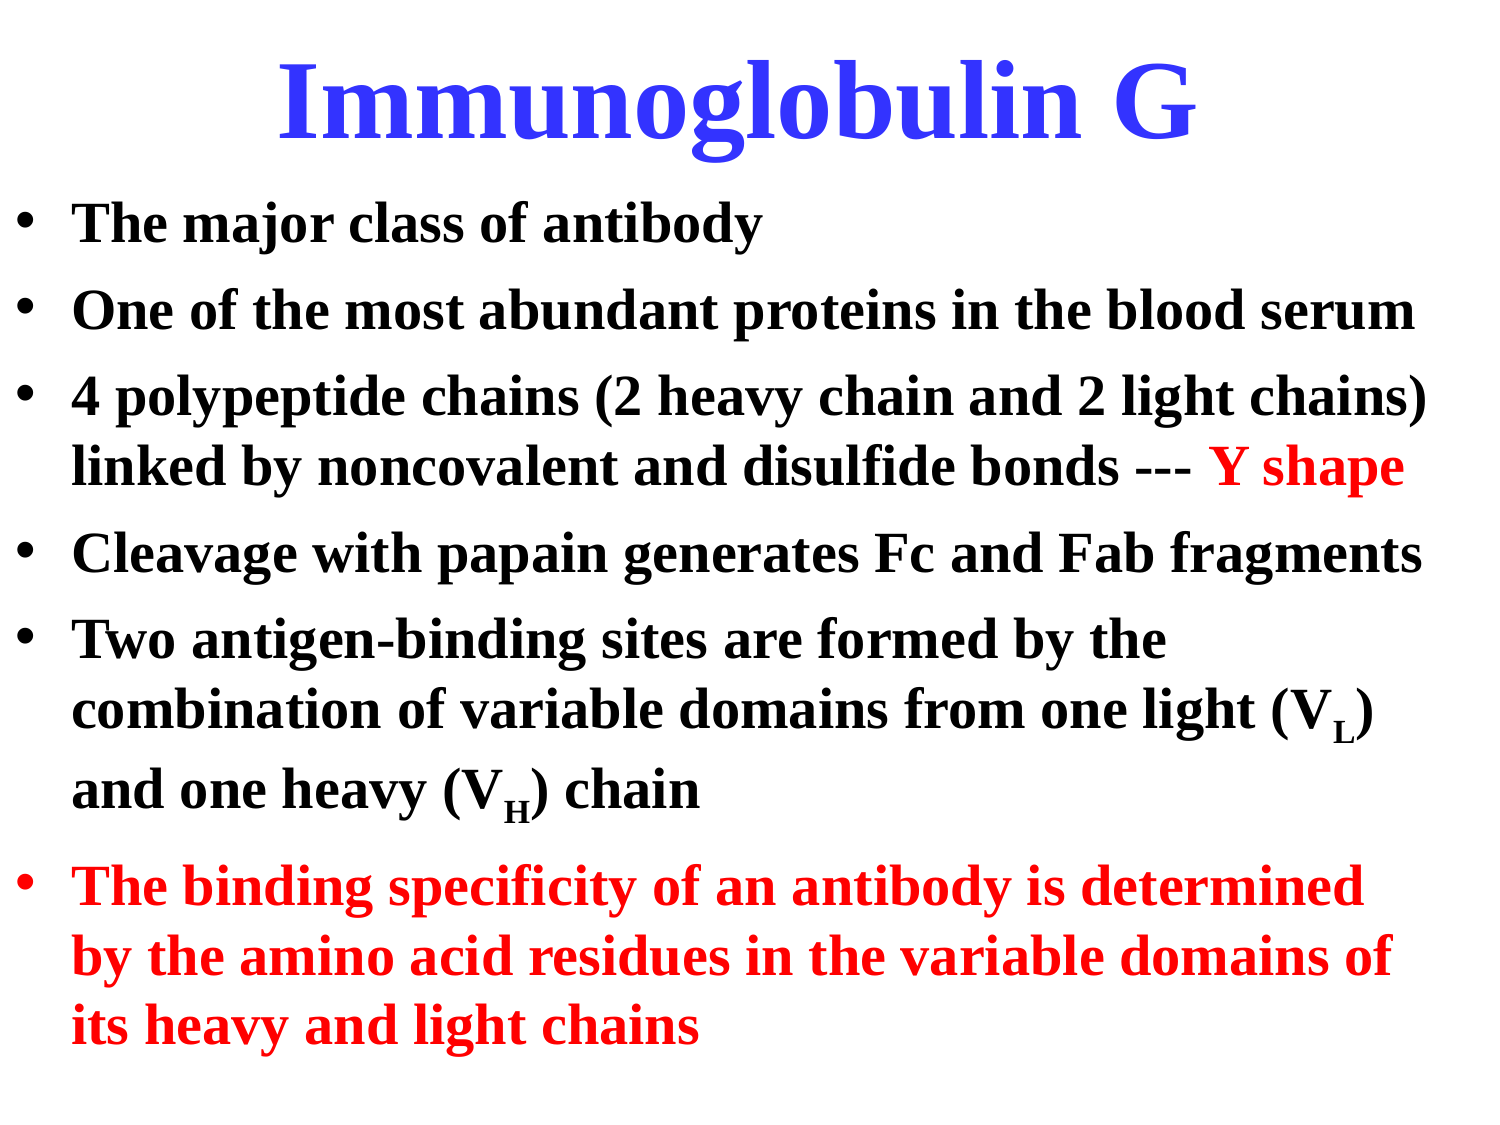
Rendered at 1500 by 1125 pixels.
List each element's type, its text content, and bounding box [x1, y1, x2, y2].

list The major class of antibody One of the most abundant proteins in the blood serum 4 polypeptide chains (2 heavy chain and 2 light chains) linked by noncovalent and disulfide bonds --- Y shape Cleavage with papain generates Fc and Fab fragments Two antigen-binding sites are formed by the combination of variable domains from one light (VL) and one heavy (VH) chain The binding specificity of an antibody is determined by the amino acid residues in the variable domains of its heavy and light chains [0, 89, 1451, 766]
title Immunoglobulin G [100, 0, 1376, 89]
